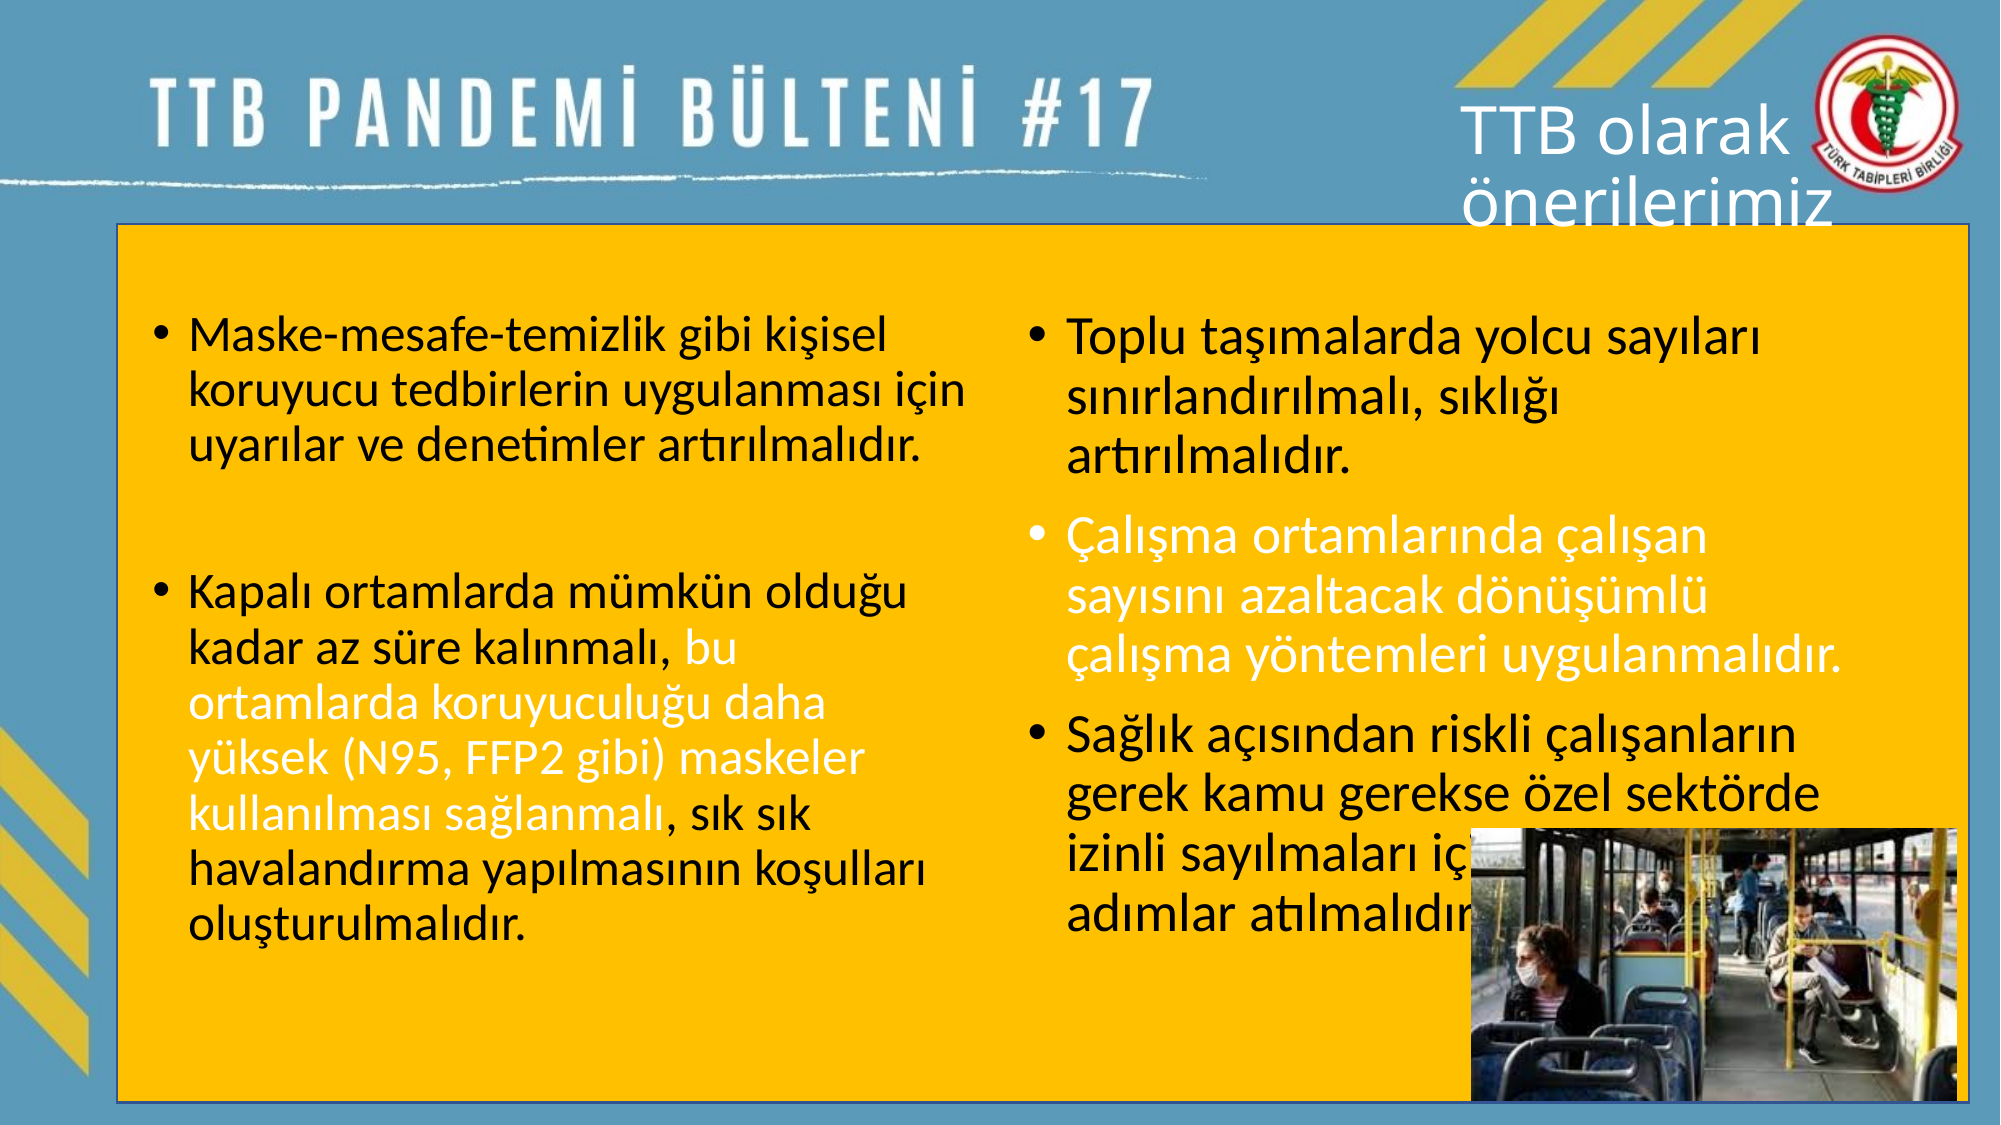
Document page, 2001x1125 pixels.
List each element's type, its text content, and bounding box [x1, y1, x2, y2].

picture [1471, 828, 1957, 1101]
list Toplu taşımalarda yolcu sayıları sınırlandırılmalı, sıklığı artırılmalıdır. Çalışma ortamlarında çalışan sayısını azaltacak dönüşümlü çalışma yöntemleri uygulanmalıdır. Sağlık açısından riskli çalışanların gerek kamu gerekse özel sektörde izinli sayılmaları için gereken adımlar atılmalıdır. [1012, 299, 1863, 1014]
list Maske-mesafe-temizlik gibi kişisel koruyucu tedbirlerin uygulanması için uyarılar ve denetimler artırılmalıdır. Kapalı ortamlarda mümkün olduğu kadar az süre kalınmalı, bu ortamlarda koruyuculuğu daha yüksek (N95, FFP2 gibi) maskeler kullanılması sağlanmalı, sık sık havalandırma yapılmasının koşulları oluşturulmalıdır. [137, 299, 988, 1014]
picture [0, 0, 2000, 1125]
title TTB olarak önerilerimiz [1445, 59, 2000, 278]
